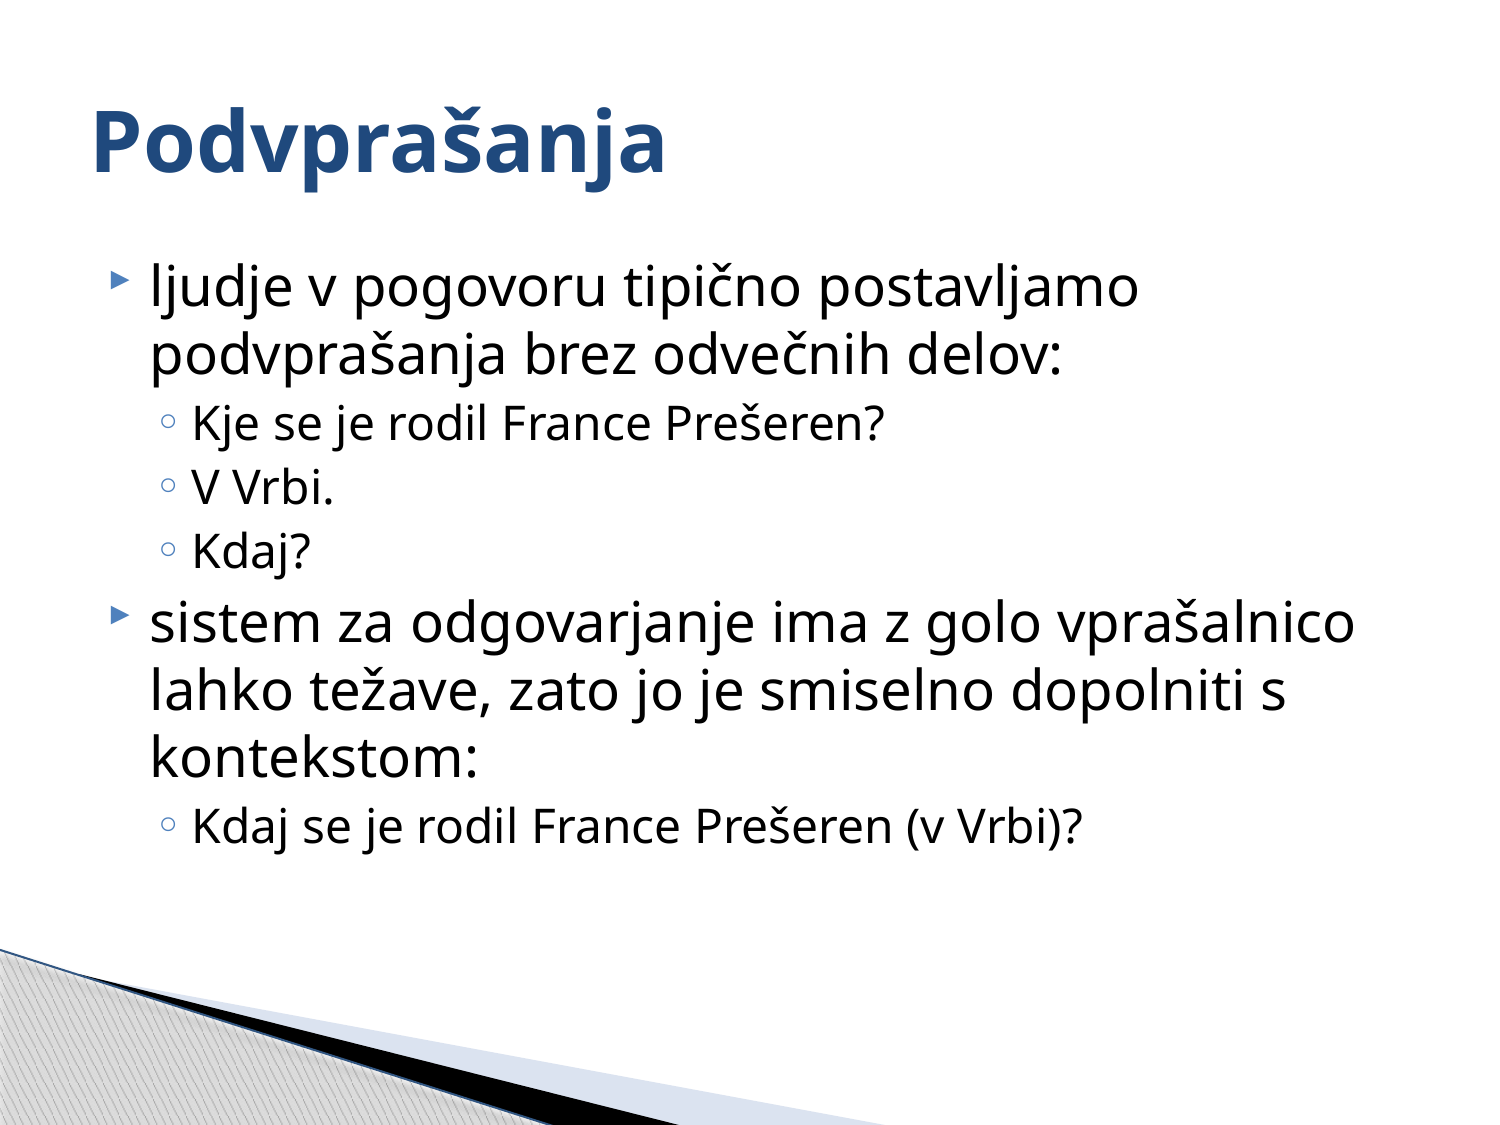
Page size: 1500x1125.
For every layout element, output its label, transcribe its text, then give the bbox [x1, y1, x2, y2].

title Podvprašanja [75, 45, 1425, 233]
list ljudje v pogovoru tipično postavljamo podvprašanja brez odvečnih delov: Kje se je rodil France Prešeren? V Vrbi. Kdaj? sistem za odgovarjanje ima z golo vprašalnico lahko težave, zato jo je smiselno dopolniti s kontekstom: Kdaj se je rodil France Prešeren (v Vrbi)? [75, 243, 1425, 986]
